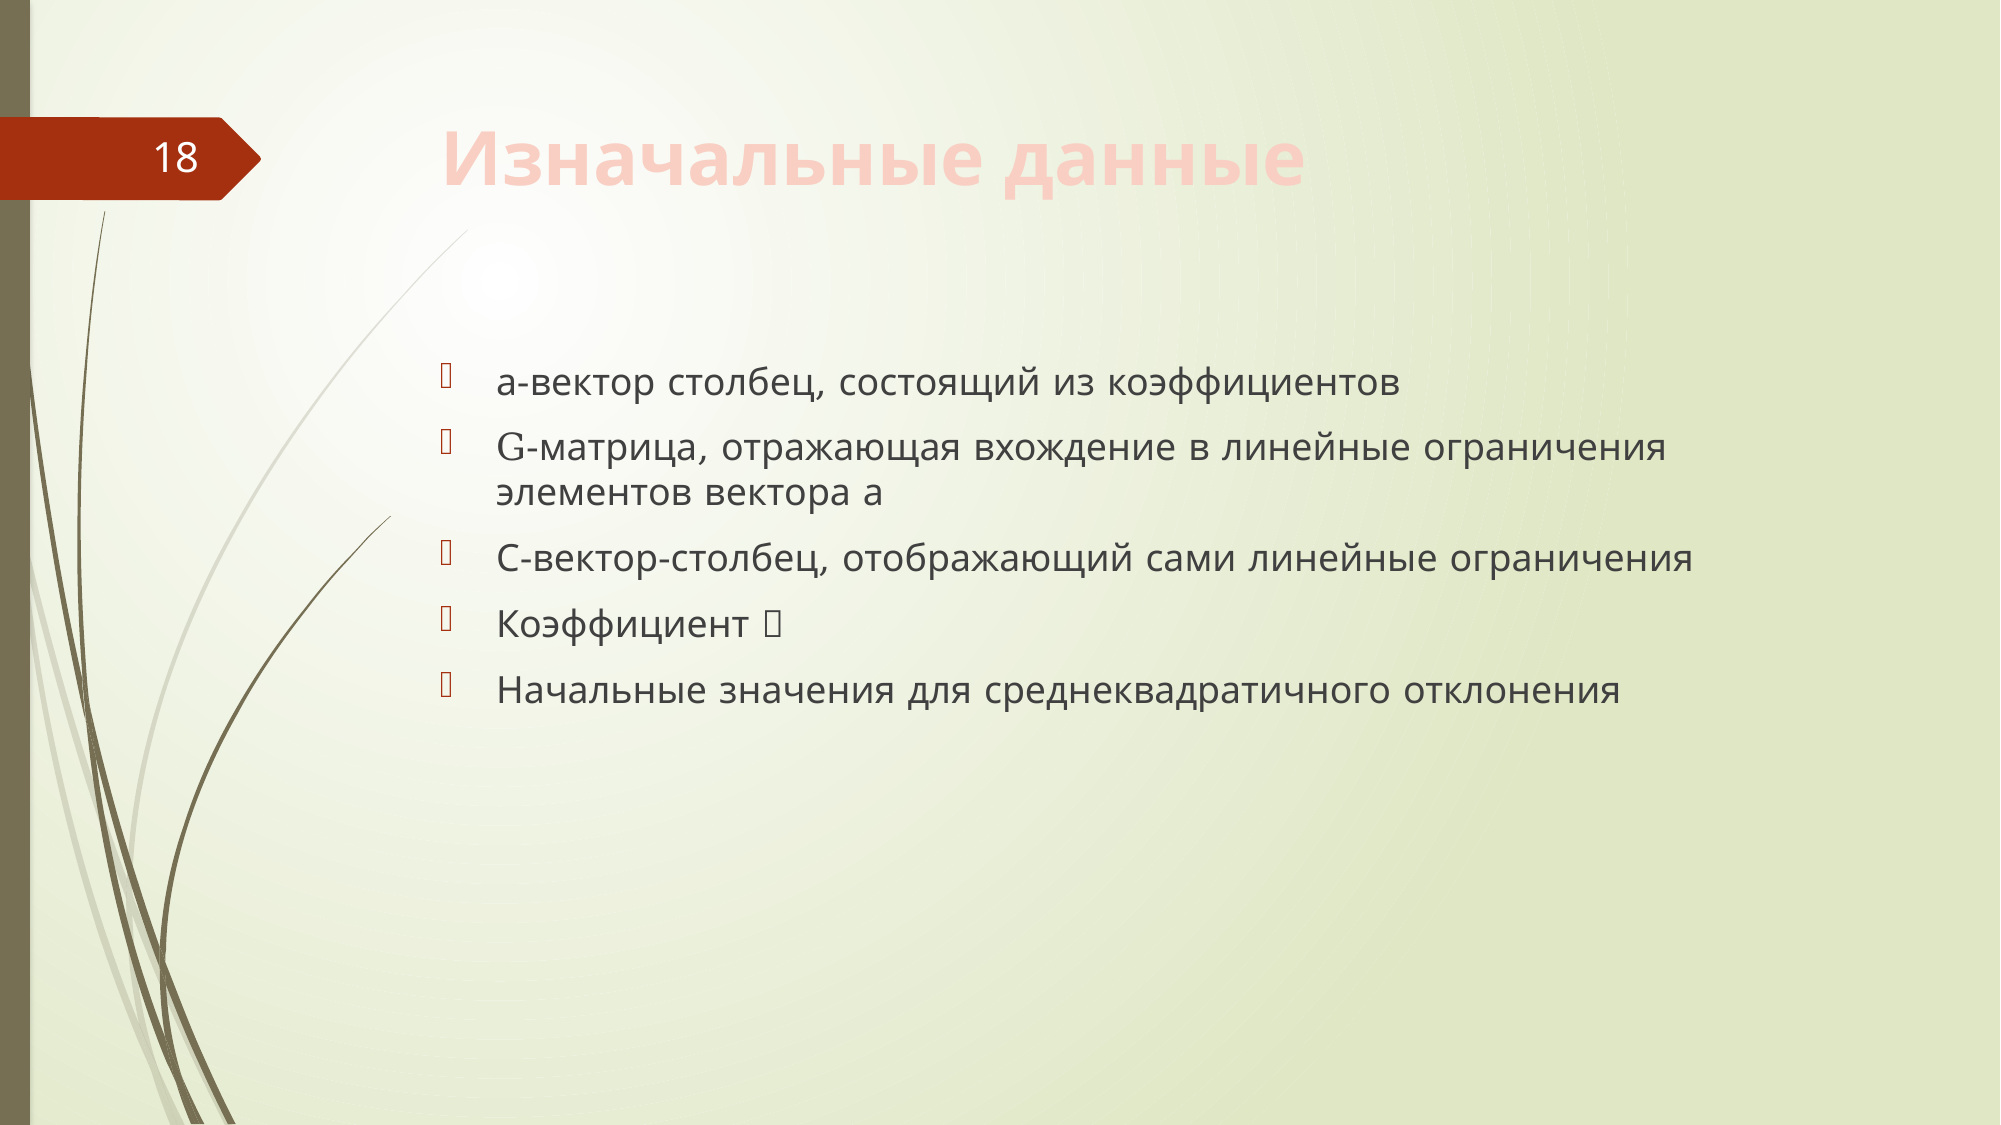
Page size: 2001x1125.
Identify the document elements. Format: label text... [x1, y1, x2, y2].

list а-вектор столбец, состоящий из коэффициентов G-матрица, отражающая вхождение в линейные ограничения элементов вектора а С-вектор-столбец, отображающий сами линейные ограничения Коэффициент  Начальные значения для среднеквадратичного отклонения [424, 350, 1888, 970]
slide_number 18 [87, 129, 216, 190]
title Изначальные данные [425, 102, 1888, 313]
